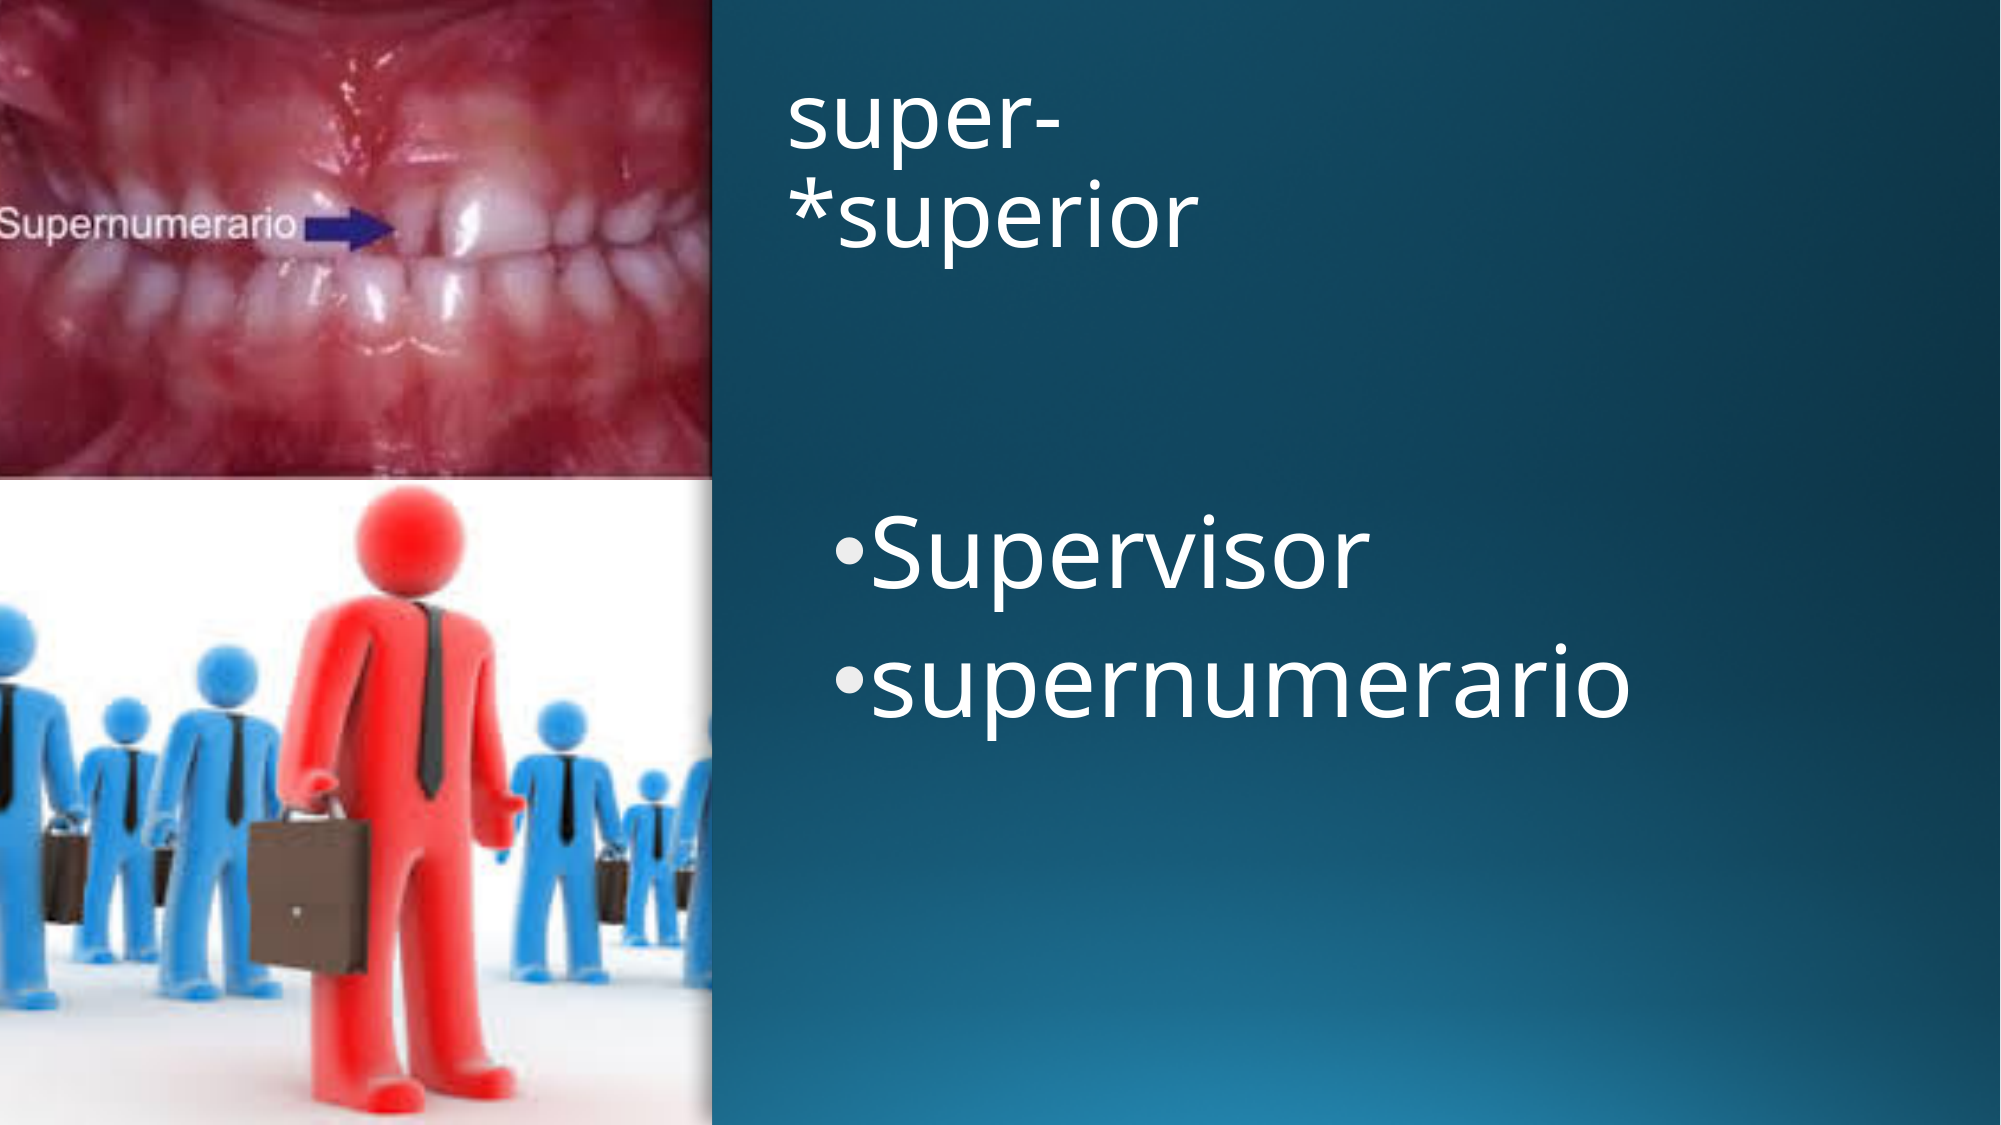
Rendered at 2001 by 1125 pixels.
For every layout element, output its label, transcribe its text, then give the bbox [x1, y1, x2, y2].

text_box [713, 0, 2000, 1125]
picture [0, 0, 713, 1125]
title super- *superior [771, 59, 1863, 278]
list Supervisor supernumerario [817, 494, 1685, 908]
